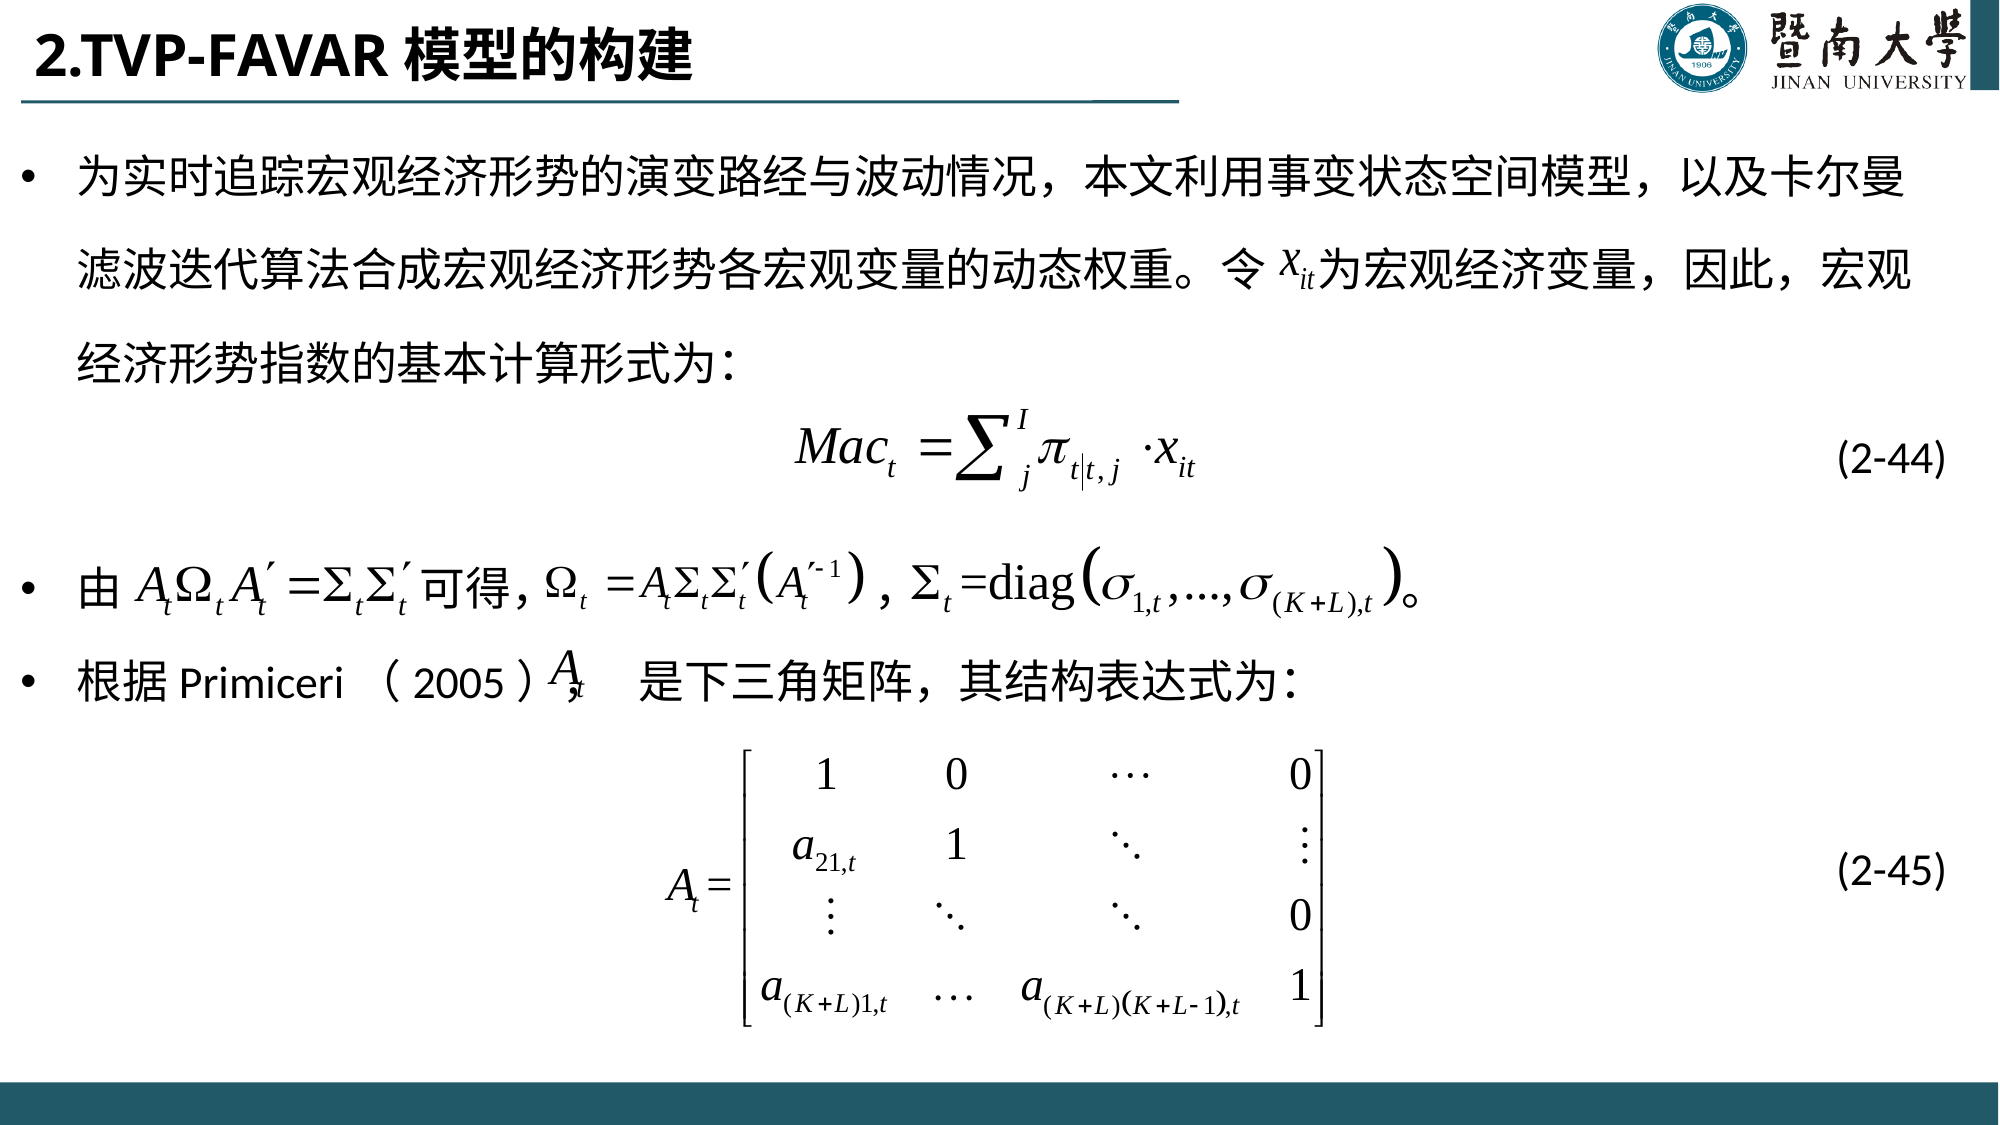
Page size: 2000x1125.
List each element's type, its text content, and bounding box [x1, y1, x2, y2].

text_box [538, 632, 594, 711]
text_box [538, 544, 867, 628]
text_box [1270, 219, 1326, 303]
title 2.TVP-FAVAR模型的构建 [19, 0, 916, 101]
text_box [904, 538, 1408, 634]
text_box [785, 396, 1214, 504]
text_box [125, 550, 419, 628]
picture [1657, 3, 1967, 93]
text_box 为实时追踪宏观经济形势的演变路经与波动情况，本文利用事变状态空间模型，以及卡尔曼滤波迭代算法合成宏观经济形势各宏观变量的动态权重。令 为宏观经济变量，因此，宏观经济形势指数的基本计算形式为： (2-44) 由 可得， ， 。 根据Primiceri（2005）， 是下三角矩阵，其结构表达式为： (2-45) [5, 101, 1962, 1125]
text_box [656, 739, 1343, 1037]
